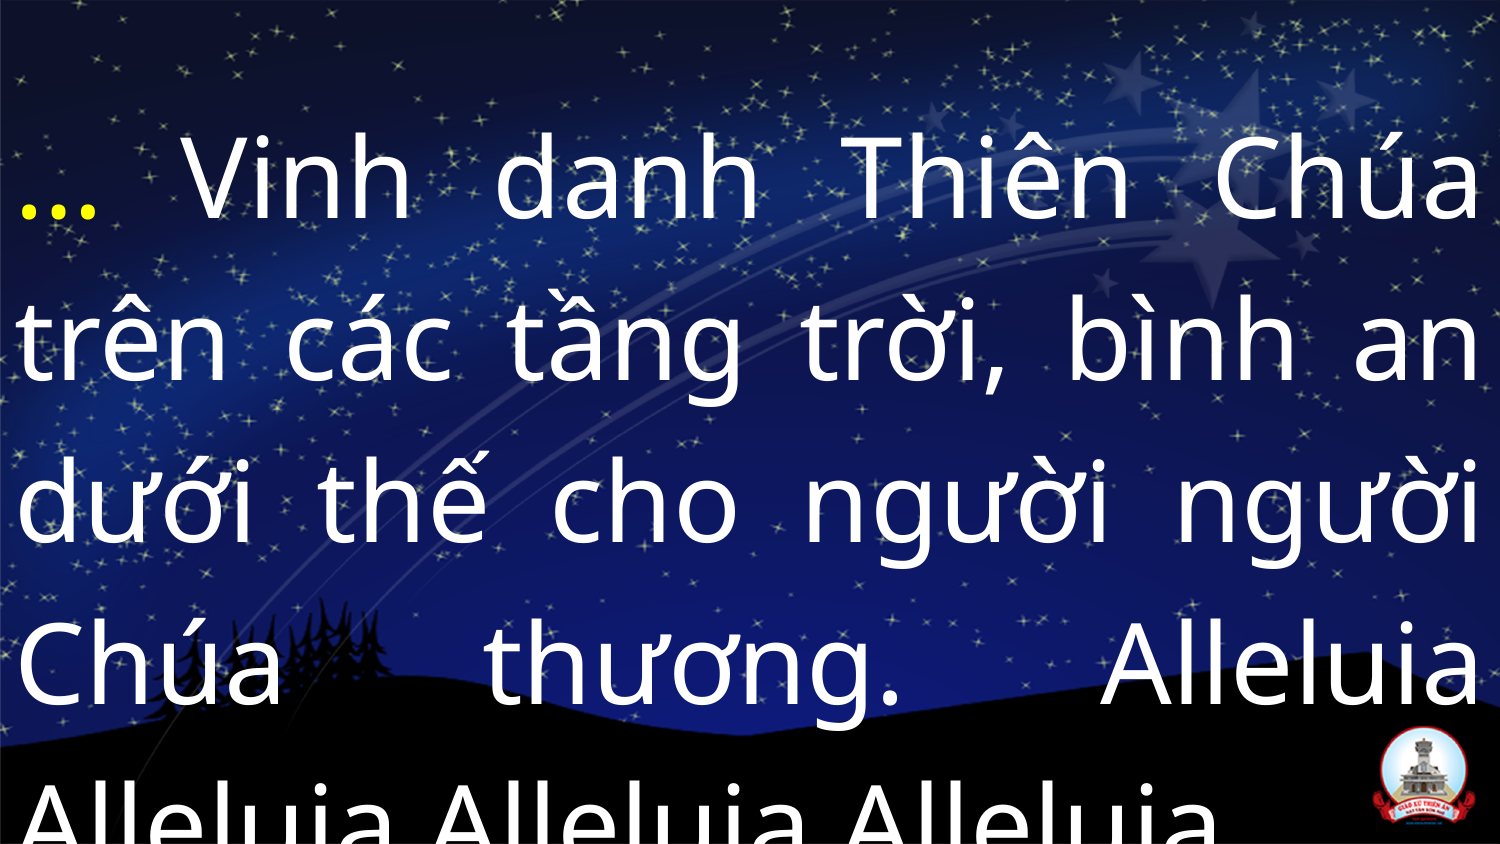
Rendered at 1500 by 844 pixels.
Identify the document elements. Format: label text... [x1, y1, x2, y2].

text_box … Vinh danh Thiên Chúa trên các tầng trời, bình an dưới thế cho người người Chúa thương. Alleluia Alleluia Alleluia Alleluia. [0, 71, 1500, 844]
picture [0, 0, 1500, 71]
